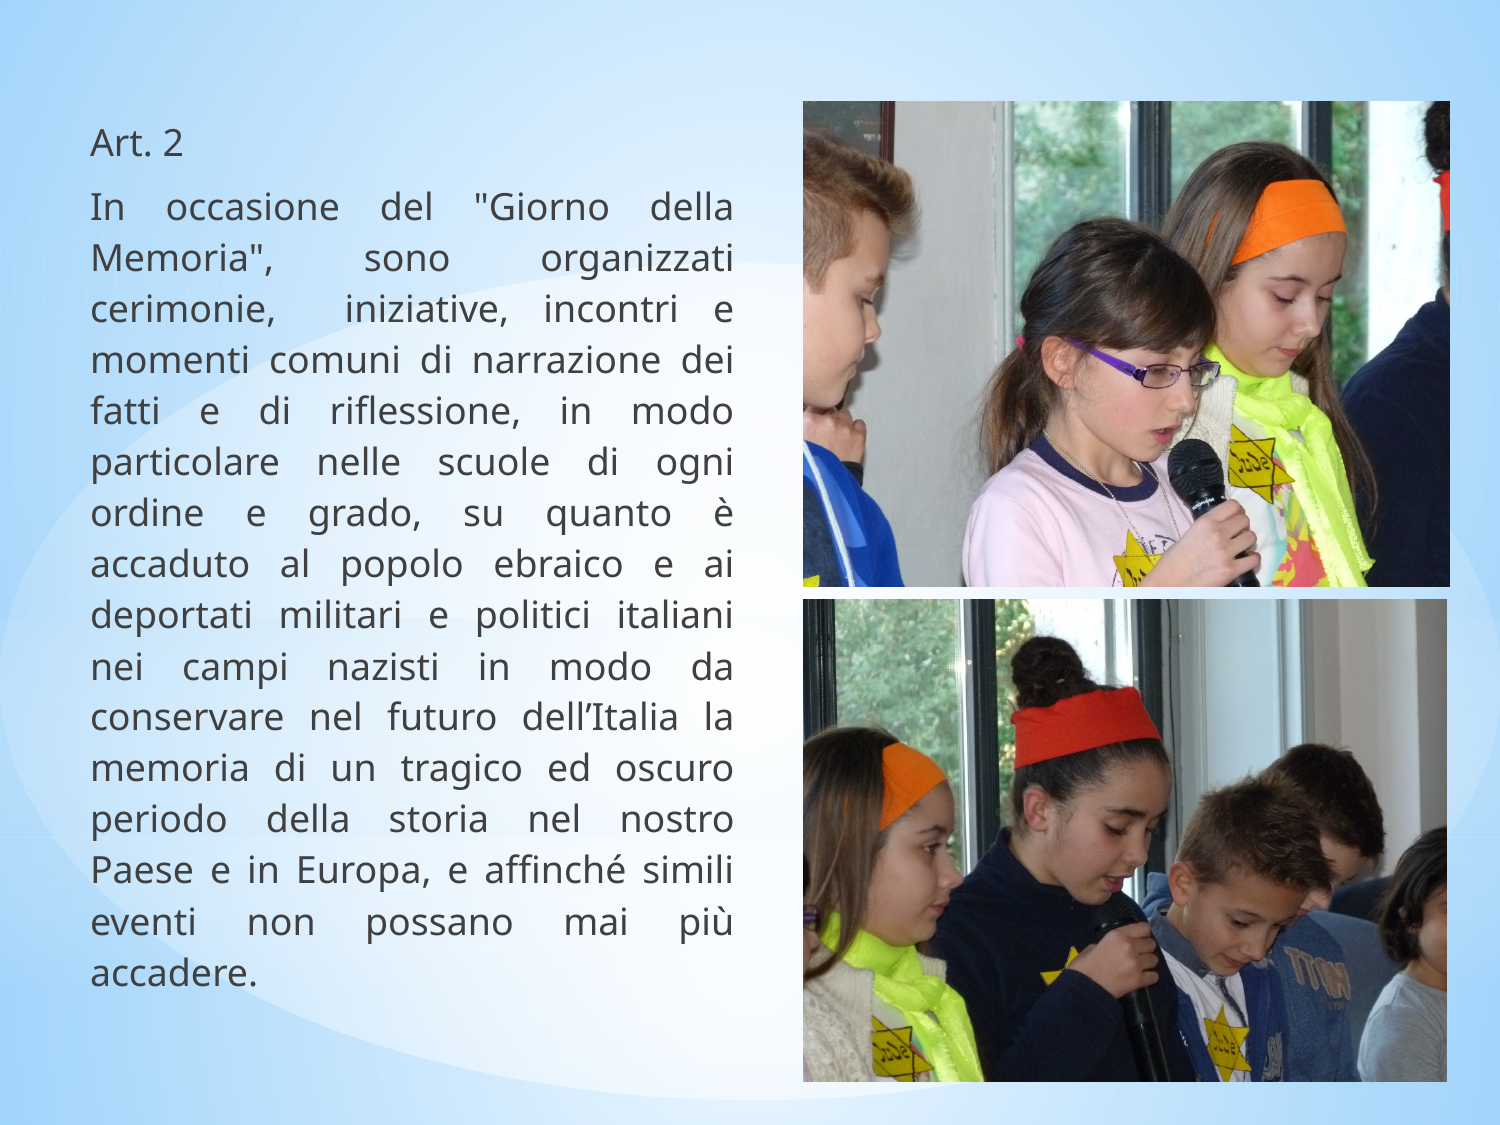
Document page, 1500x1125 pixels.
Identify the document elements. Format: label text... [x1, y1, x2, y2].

list Art. 2 In occasione del "Giorno della Memoria", sono organizzati cerimonie, iniziative, incontri e momenti comuni di narrazione dei fatti e di riflessione, in modo particolare nelle scuole di ogni ordine e grado, su quanto è accaduto al popolo ebraico e ai deportati militari e politici italiani nei campi nazisti in modo da conservare nel futuro dell’Italia la memoria di un tragico ed oscuro periodo della storia nel nostro Paese e in Europa, e affinché simili eventi non possano mai più accadere. [75, 45, 750, 1005]
picture [802, 101, 1450, 587]
picture [803, 598, 1448, 1083]
